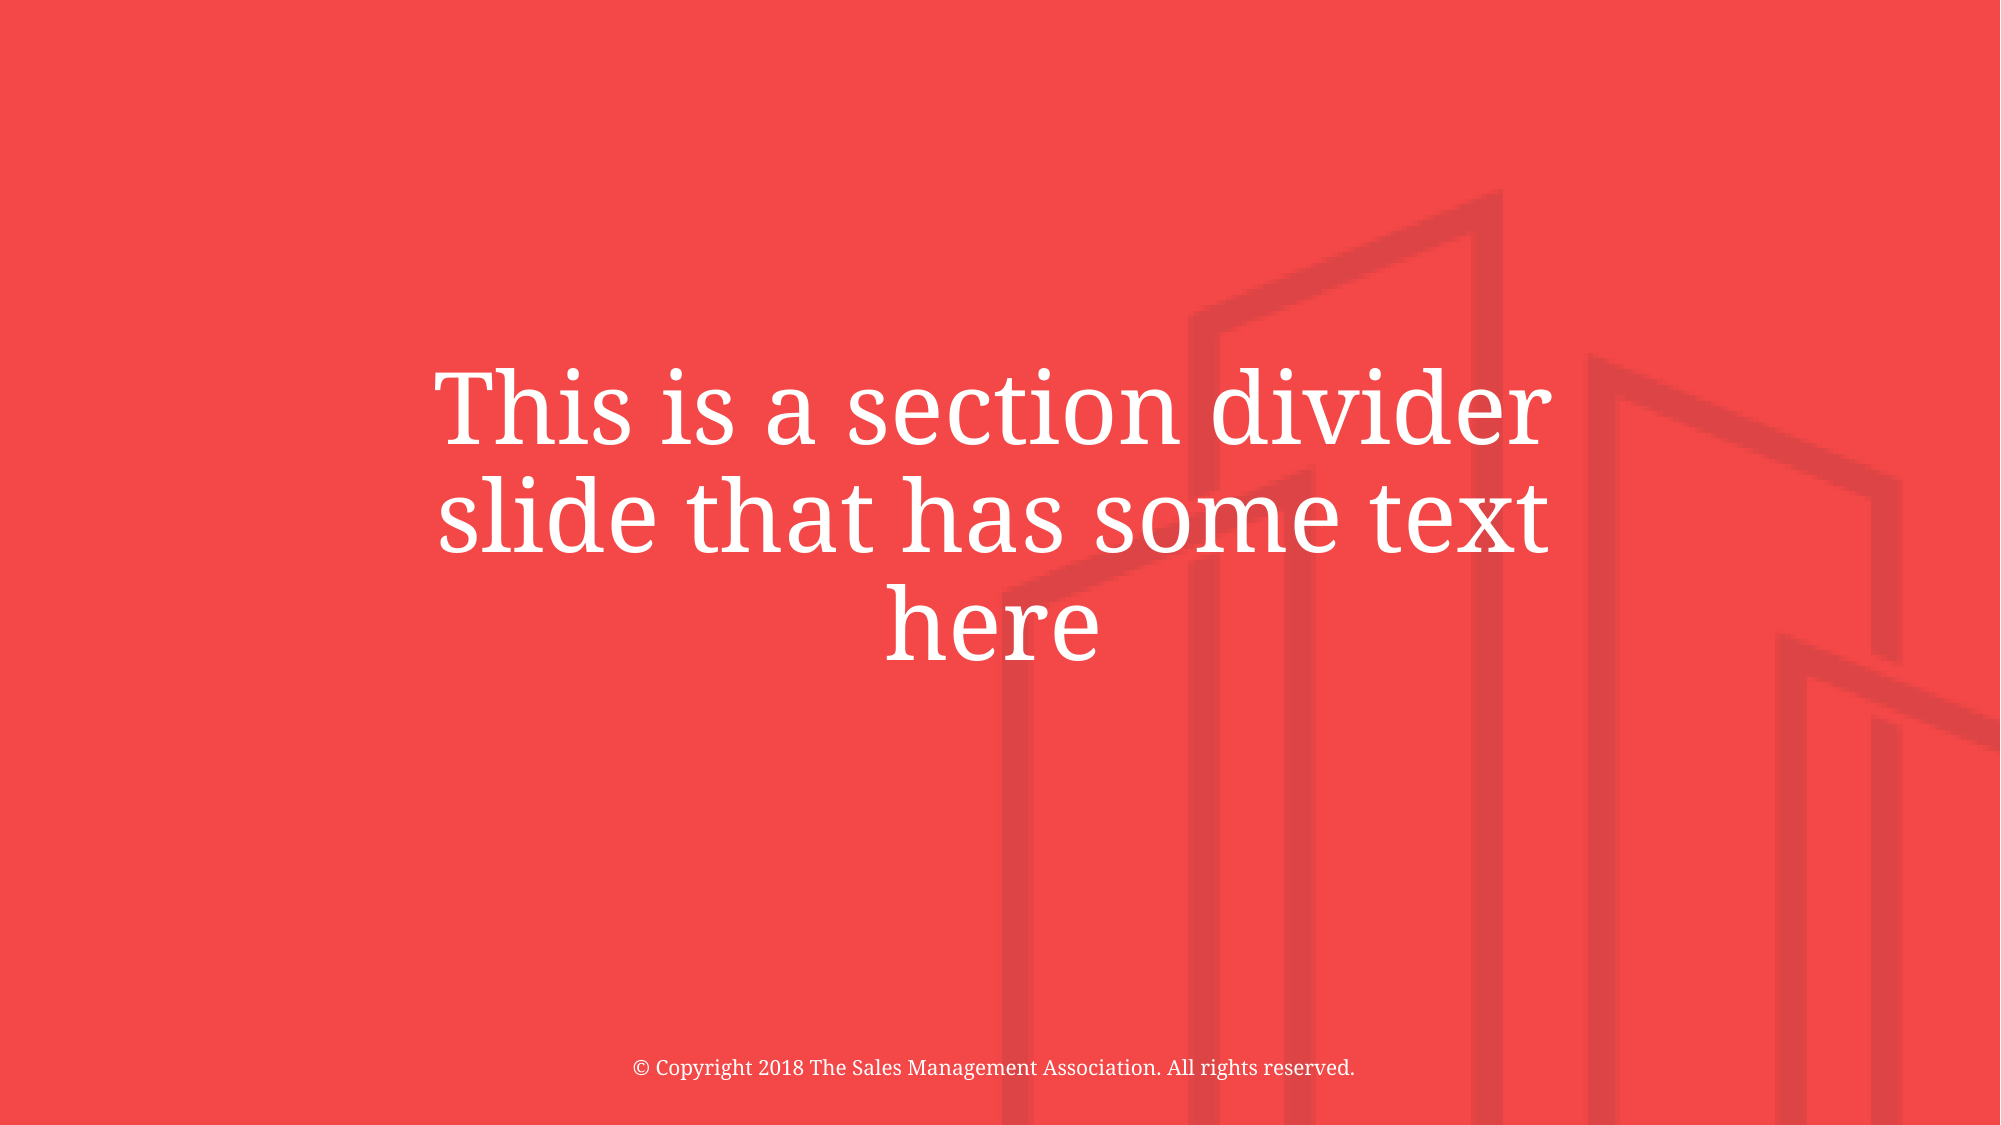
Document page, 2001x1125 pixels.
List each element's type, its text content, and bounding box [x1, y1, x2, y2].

title This is a section divider slide that has some text here [409, 186, 1579, 854]
